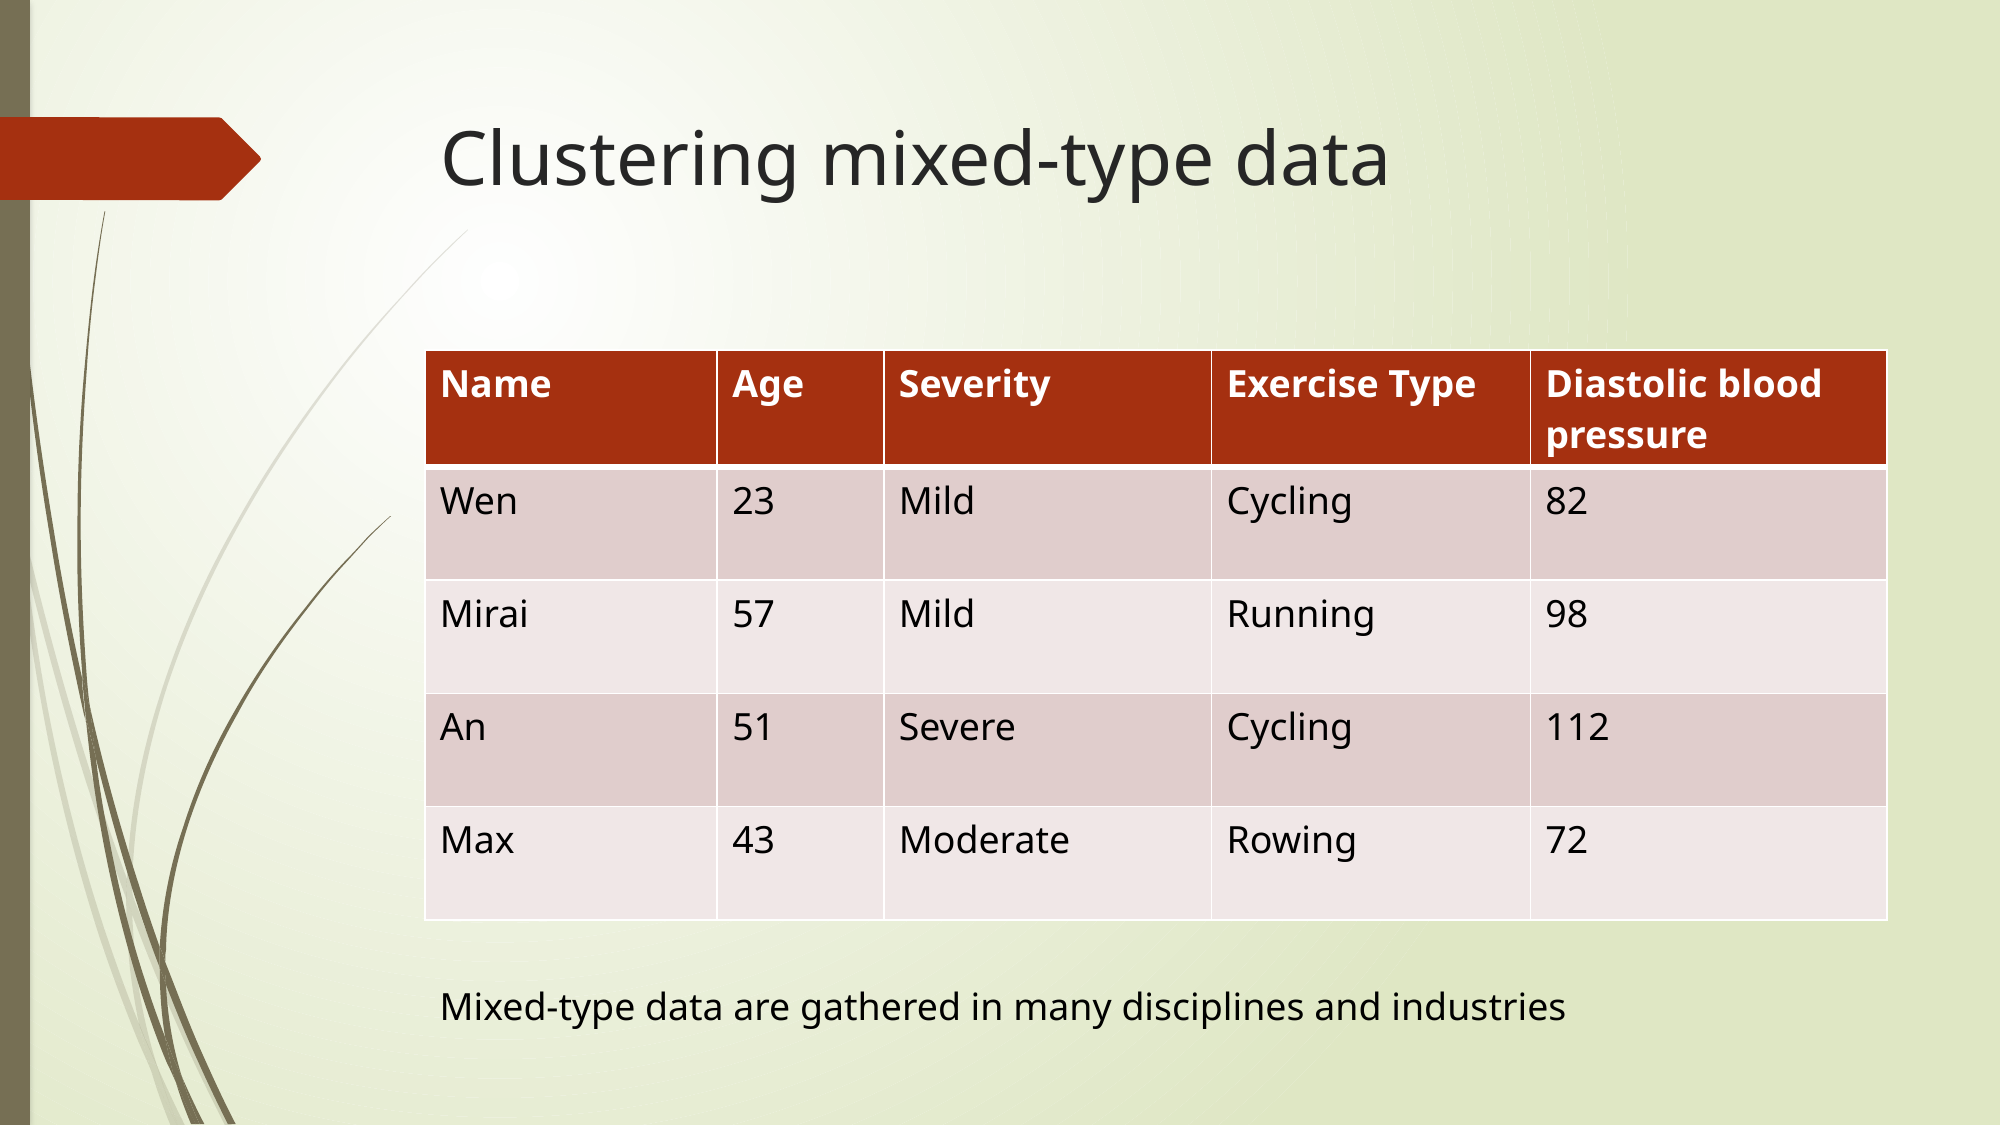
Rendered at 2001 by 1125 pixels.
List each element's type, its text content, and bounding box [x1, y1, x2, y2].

table_header Diastolic blood pressure [1531, 351, 1886, 464]
table_cell 112 [1531, 694, 1886, 806]
table_cell 82 [1531, 470, 1886, 579]
table_cell 51 [718, 694, 883, 806]
table_cell Mild [885, 581, 1211, 693]
table_cell Mild [885, 470, 1211, 579]
table_cell Mirai [426, 581, 716, 693]
table_cell 43 [718, 807, 883, 919]
table_header Exercise Type [1212, 351, 1530, 464]
table_cell Cycling [1212, 694, 1530, 806]
table_cell Running [1212, 581, 1530, 693]
table_cell Severe [885, 694, 1211, 806]
table_cell An [426, 694, 716, 806]
table_cell 57 [718, 581, 883, 693]
table_cell Moderate [885, 807, 1211, 919]
text_box Mixed-type data are gathered in many disciplines and industries [424, 975, 1869, 1036]
table_header Age [718, 351, 883, 464]
table_cell Max [426, 807, 716, 919]
table_cell 23 [718, 470, 883, 579]
table_cell 98 [1531, 581, 1886, 693]
table_cell Rowing [1212, 807, 1530, 919]
table_cell 72 [1531, 807, 1886, 919]
table_header Name [426, 351, 716, 464]
table_header Severity [885, 351, 1211, 464]
title Clustering mixed-type data [425, 102, 1888, 313]
table_cell Cycling [1212, 470, 1530, 579]
table_cell Wen [426, 470, 716, 579]
